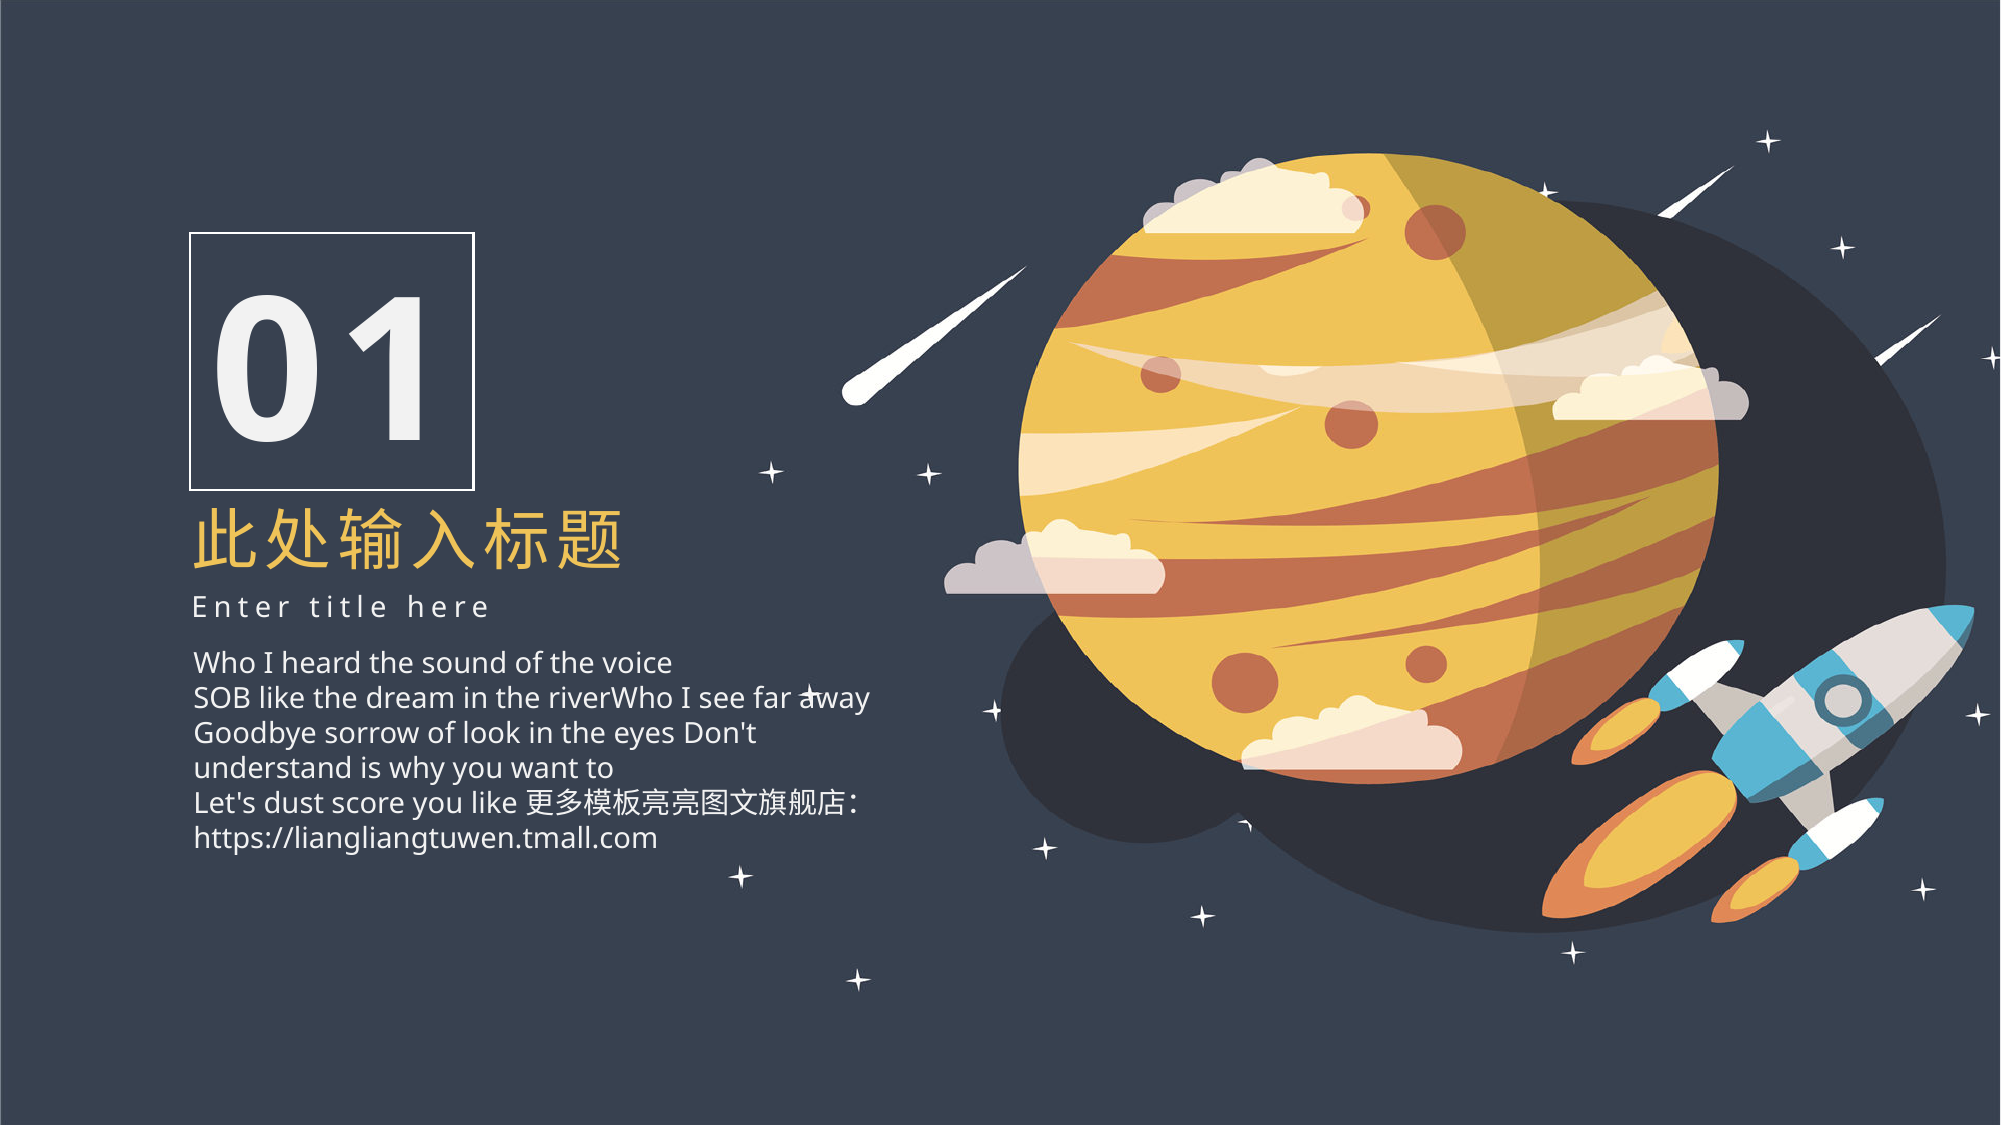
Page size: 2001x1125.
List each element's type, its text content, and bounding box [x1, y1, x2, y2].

picture [0, 0, 2001, 1125]
text_box Who I heard the sound of the voice SOB like the dream in the riverWho I see far away Goodbye sorrow of look in the eyes Don't understand is why you want to Let's dust score you like更多模板亮亮图文旗舰店：https://liangliangtuwen.tmall.com [178, 637, 921, 862]
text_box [189, 232, 474, 491]
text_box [176, 490, 700, 632]
